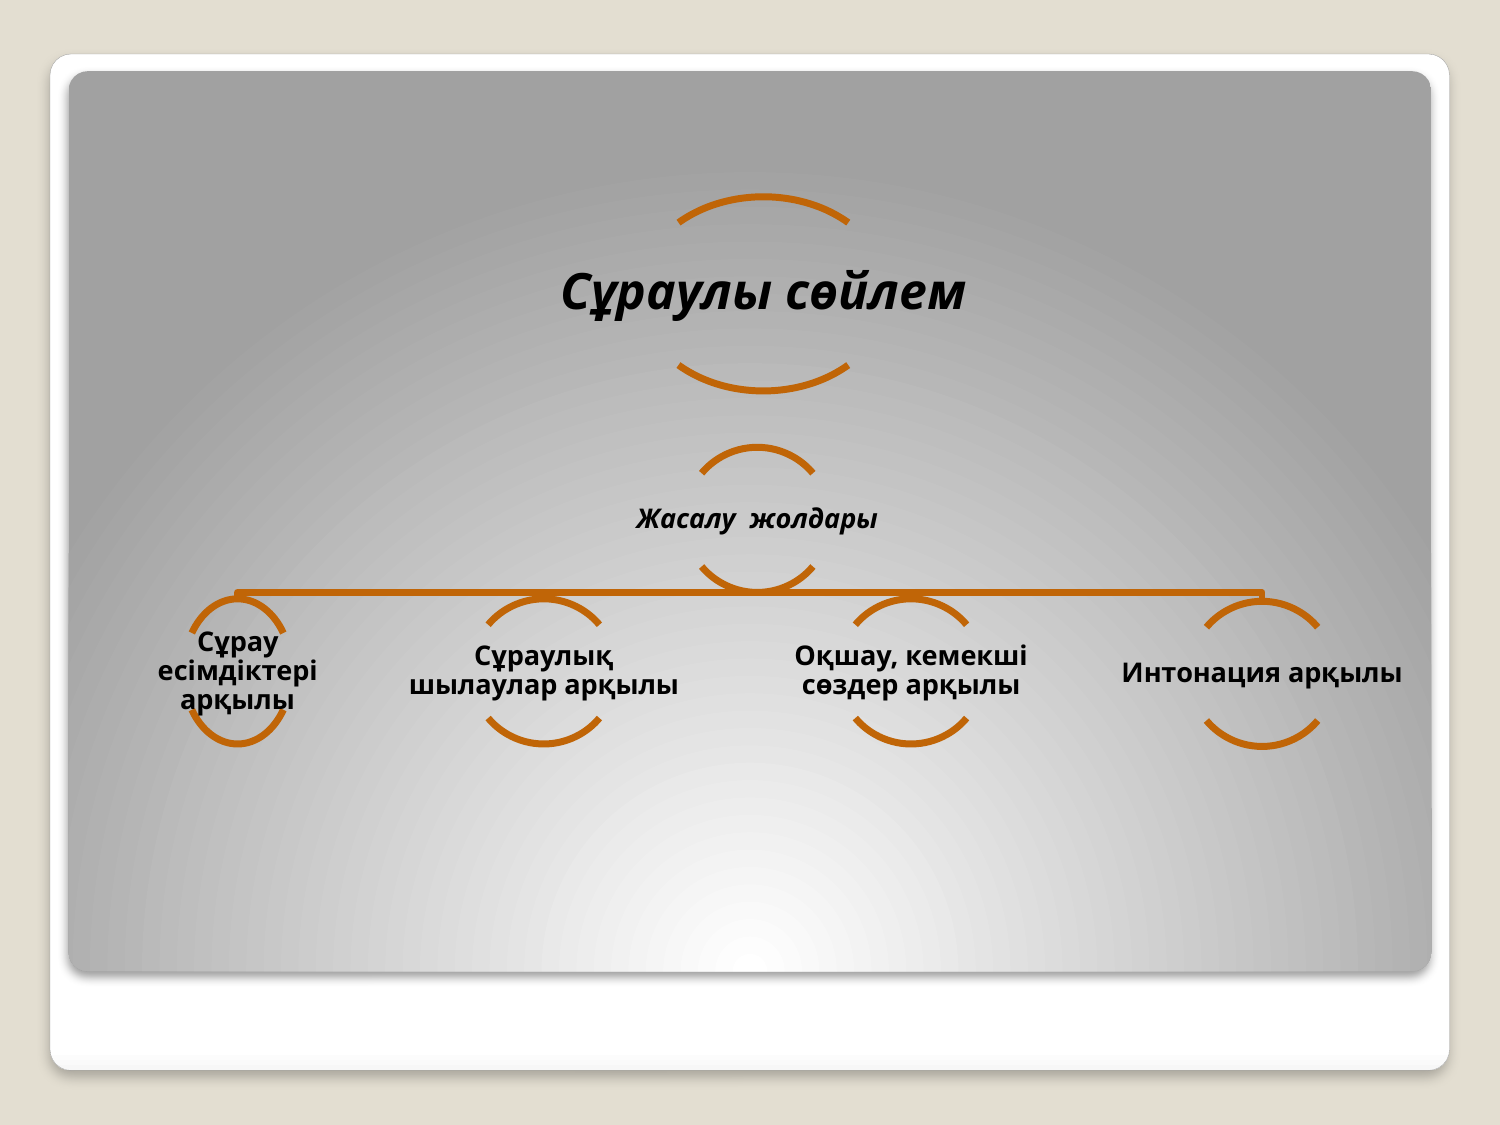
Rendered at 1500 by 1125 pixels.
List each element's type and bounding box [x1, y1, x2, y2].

list [64, 148, 1408, 837]
